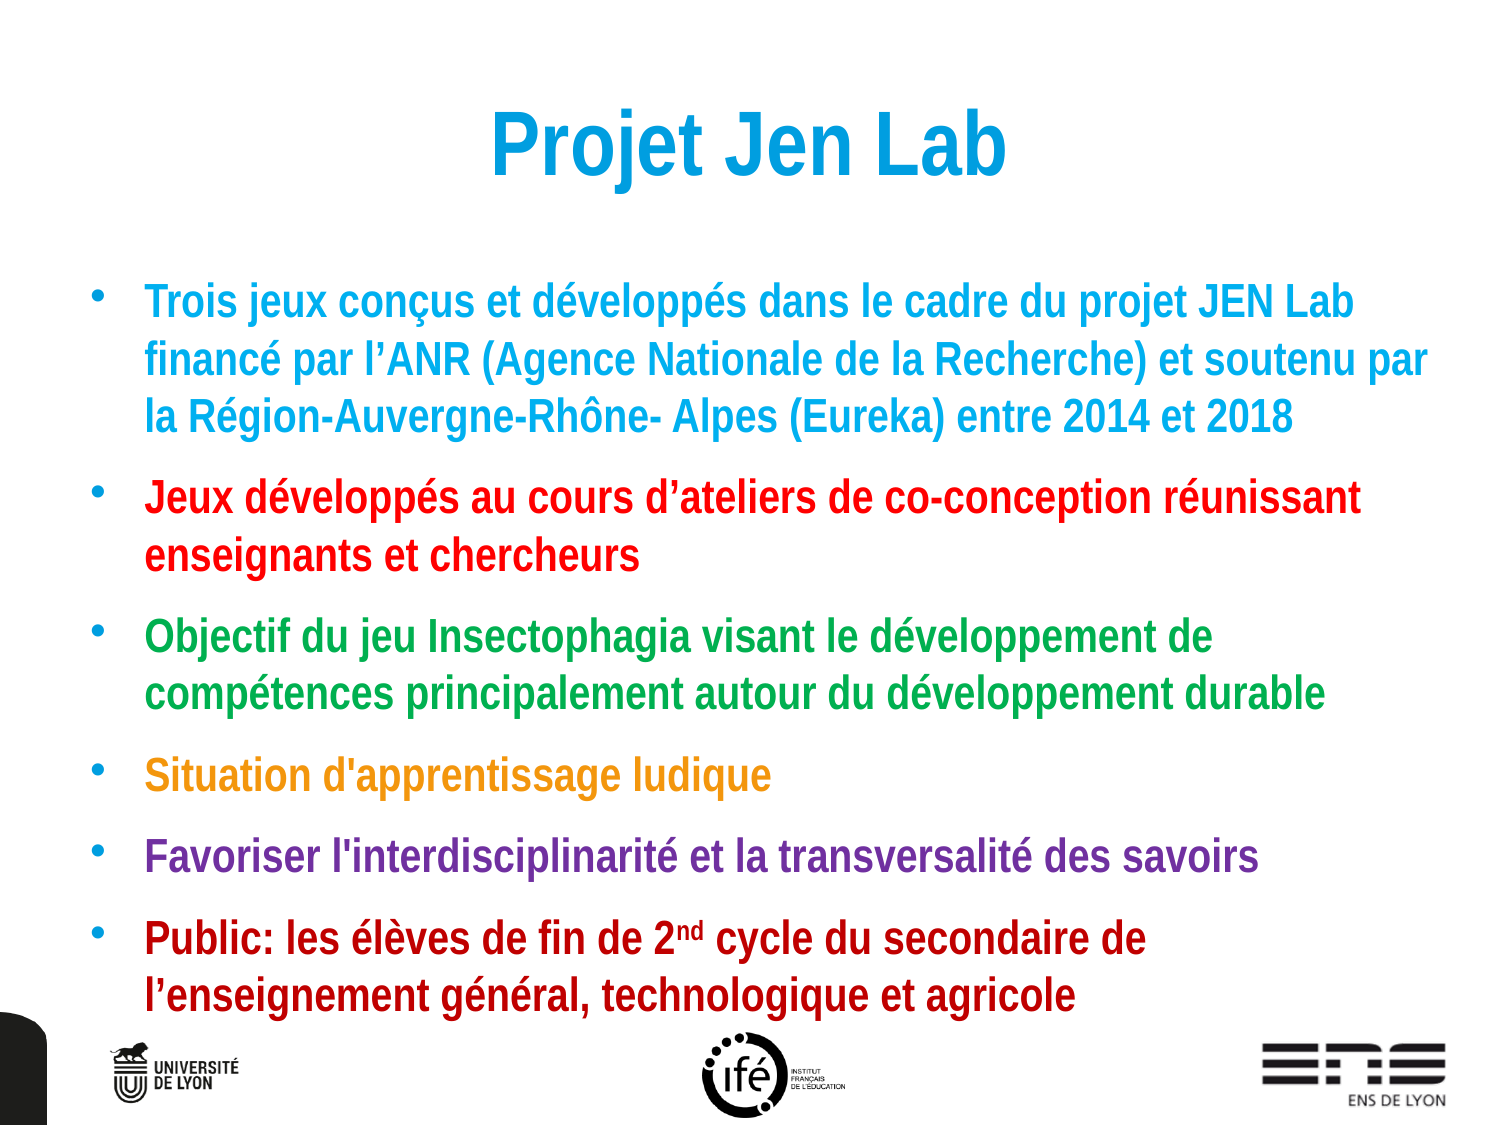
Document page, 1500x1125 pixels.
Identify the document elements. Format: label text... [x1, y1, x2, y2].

picture [0, 1011, 47, 1125]
picture [105, 1047, 242, 1105]
title Projet Jen Lab [75, 45, 1425, 233]
list Trois jeux conçus et développés dans le cadre du projet JEN Lab financé par l’ANR (Agence Nationale de la Recherche) et soutenu par la Région-Auvergne-Rhône- Alpes (Eureka) entre 2014 et 2018 Jeux développés au cours d’ateliers de co-conception réunissant enseignants et chercheurs Objectif du jeu Insectophagia visant le développement de compétences principalement autour du développement durable Situation d'apprentissage ludique Favoriser l'interdisciplinarité et la transversalité des savoirs Public: les élèves de fin de 2nd cycle du secondaire de l’enseignement général, technologique et agricole [75, 262, 1447, 1047]
picture [702, 1047, 845, 1118]
picture [1211, 1023, 1500, 1122]
